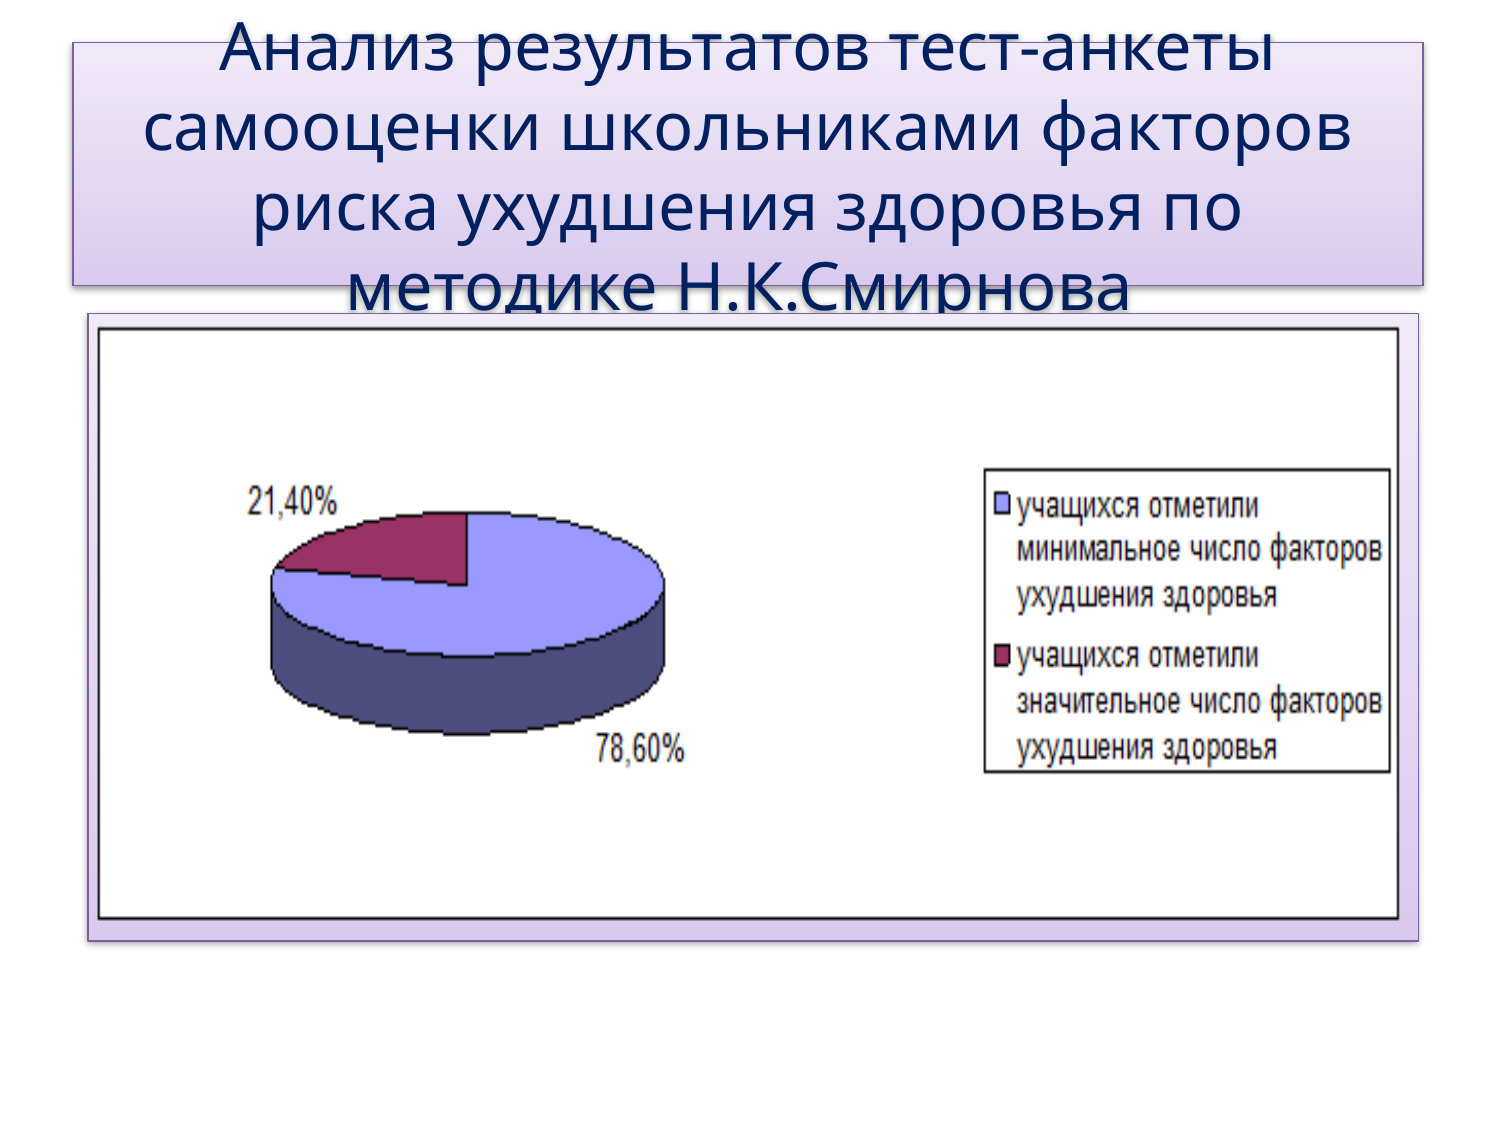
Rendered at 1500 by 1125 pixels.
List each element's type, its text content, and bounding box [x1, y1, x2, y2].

title Анализ результатов тест-анкеты самооценки школьниками факторов риска ухудшения здоровья по методике Н.К.Смирнова [72, 42, 1424, 286]
picture [88, 314, 1418, 941]
